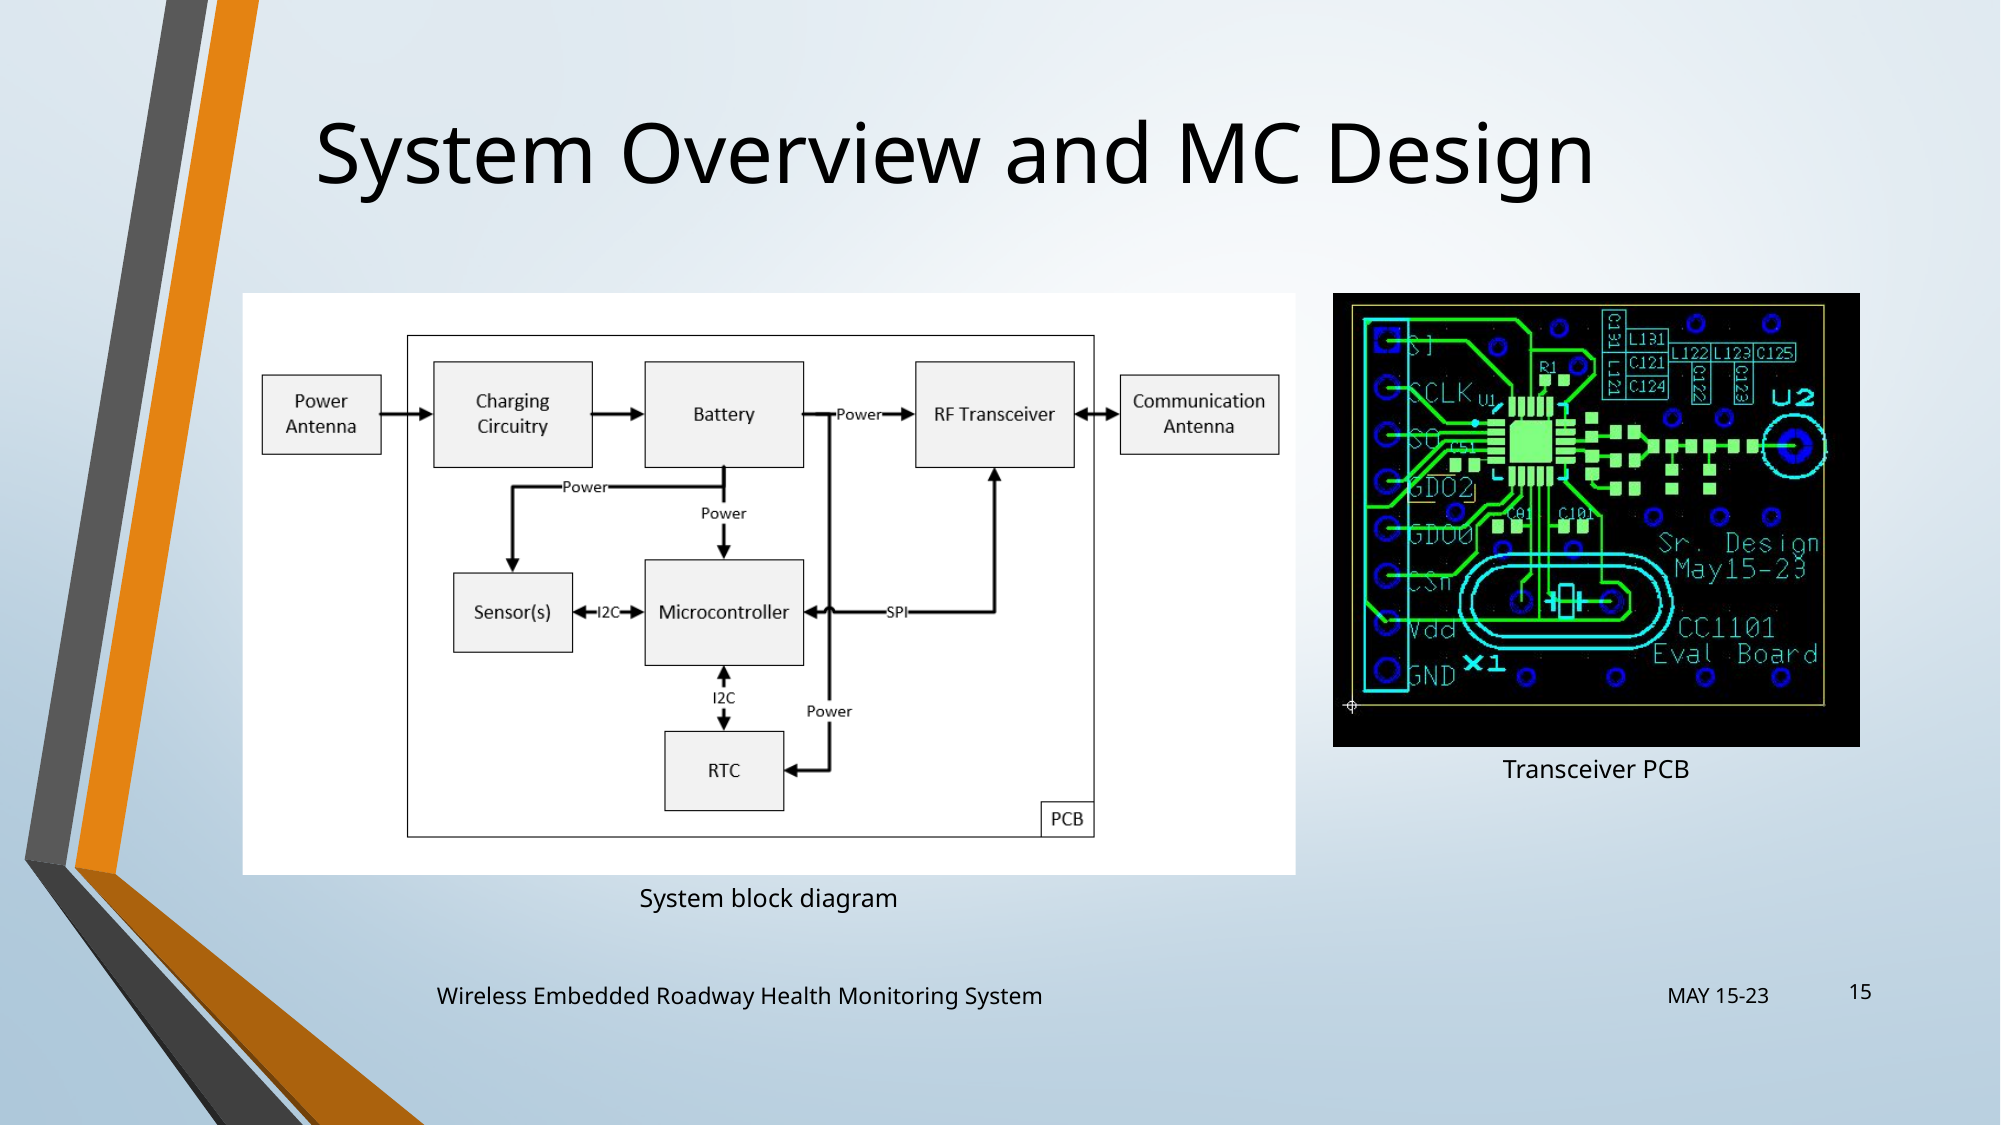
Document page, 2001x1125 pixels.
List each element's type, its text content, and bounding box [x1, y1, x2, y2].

slide_number 15 [1796, 962, 1887, 1023]
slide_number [1596, 965, 1784, 1025]
picture [242, 293, 1296, 876]
text_box Transceiver PCB [1326, 746, 1867, 792]
picture [1333, 293, 1860, 747]
text_box System block diagram [498, 876, 1040, 920]
footer Wireless Embedded Roadway Health Monitoring System [421, 965, 1584, 1025]
title System Overview and MC Design [300, 6, 1944, 294]
